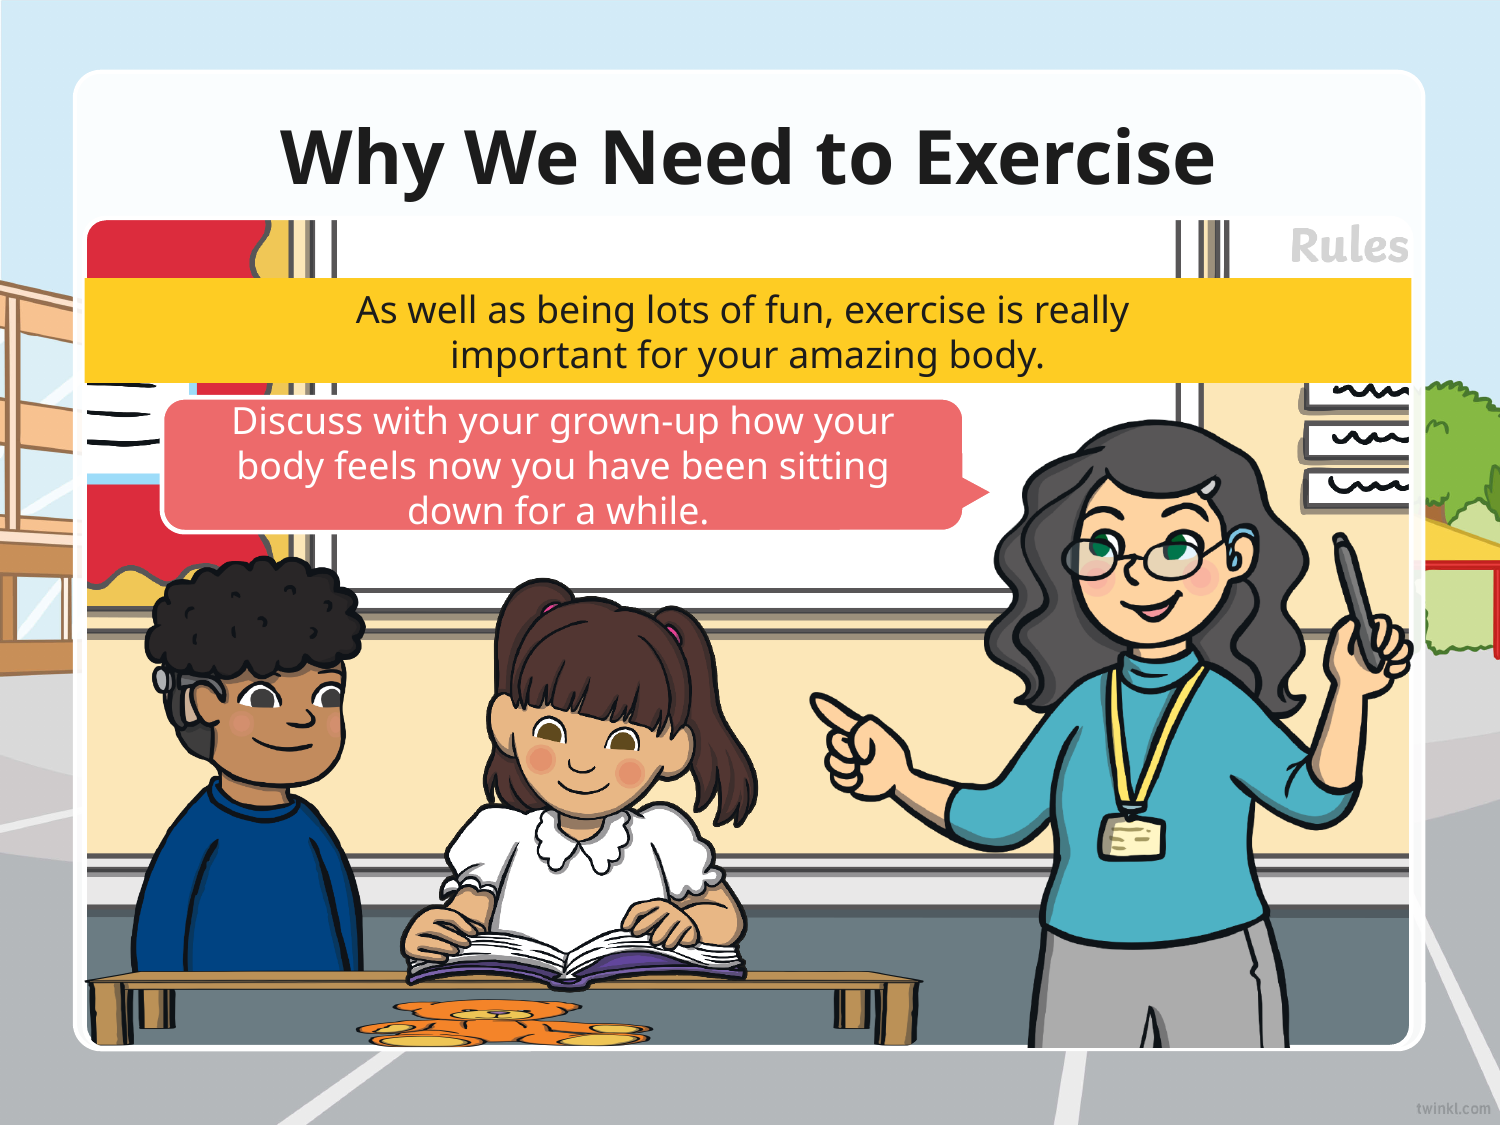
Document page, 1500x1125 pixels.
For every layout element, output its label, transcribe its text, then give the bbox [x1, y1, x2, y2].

title Why We Need to Exercise [73, 76, 1426, 244]
picture [0, 0, 1500, 1125]
